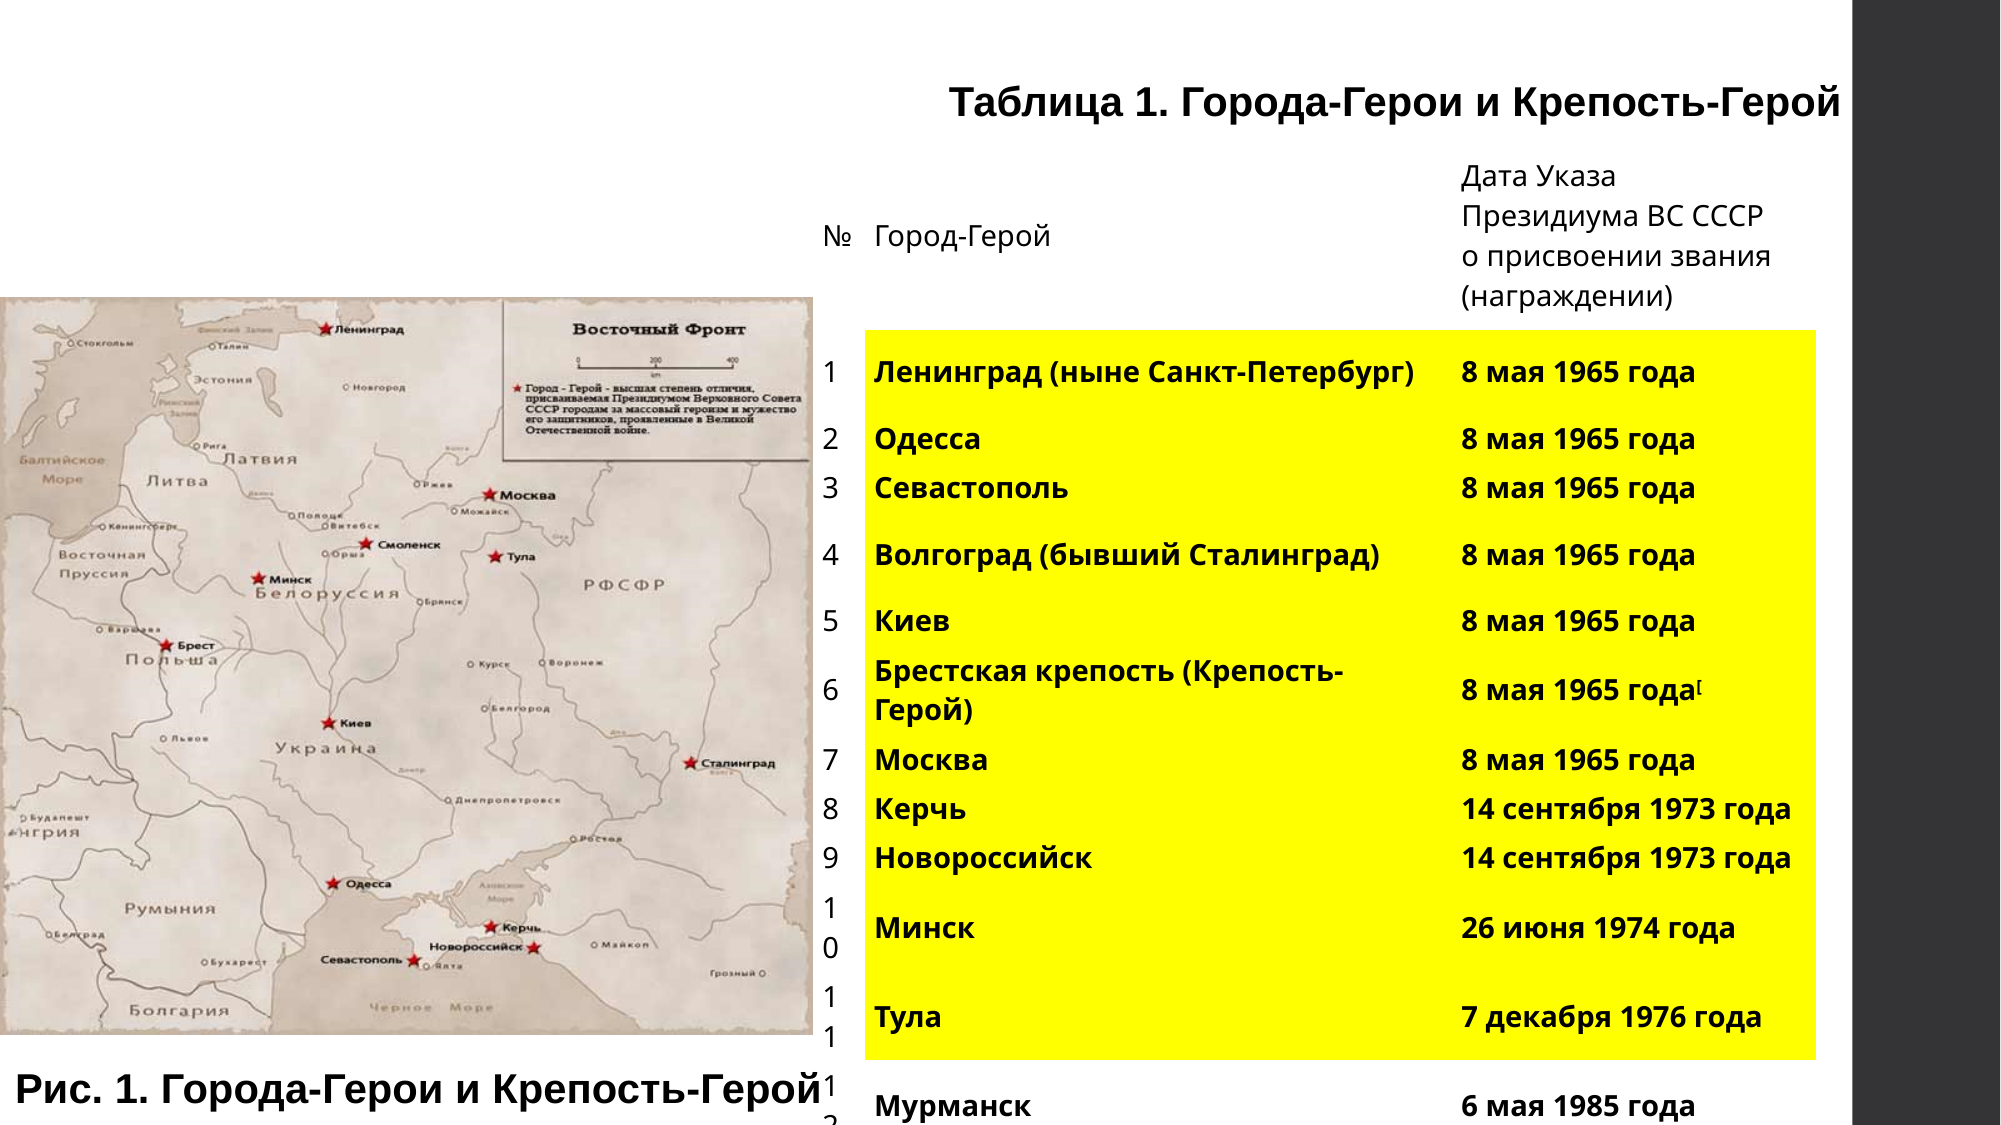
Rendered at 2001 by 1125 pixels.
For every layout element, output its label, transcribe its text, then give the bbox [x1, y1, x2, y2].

table_cell Ленинград (ныне Санкт-Петербург) [865, 330, 1452, 413]
table_cell 11 [813, 971, 865, 1054]
table_cell Керчь [865, 783, 1452, 833]
table_cell 12 [813, 1120, 865, 1125]
picture [0, 297, 813, 1035]
table_cell 4 [819, 512, 865, 596]
table_cell 5 [819, 596, 865, 645]
table_cell 3 [819, 463, 865, 512]
table_cell Тула [865, 971, 1452, 1060]
table_cell 8 мая 1965 года [1452, 734, 1816, 783]
table_cell Минск [865, 882, 1452, 971]
table_cell Новороссийск [865, 833, 1452, 882]
table_cell 26 июня 1974 года [1452, 882, 1816, 971]
table_cell 8 мая 1965 года [1452, 413, 1816, 463]
table_cell 2 [819, 413, 865, 463]
table_cell 8 мая 1965 года [1452, 463, 1816, 512]
table_cell 14 сентября 1973 года [1452, 783, 1816, 833]
table_cell 8 мая 1965 года [1452, 330, 1816, 413]
table_cell 9 [819, 833, 865, 882]
text_box Таблица 1. Города-Герои и Крепость-Герой [933, 67, 2000, 133]
table_cell 8 мая 1965 года [1452, 512, 1816, 596]
table_header Дата Указа Президиума ВС СССР о присвоении звания (награждении) [1452, 140, 1816, 330]
table_cell 6 [819, 645, 865, 734]
table_header Город-Герой [865, 140, 1452, 330]
table_cell 8 мая 1965 года [1452, 596, 1816, 645]
table_cell 8 мая 1965 года[ [1452, 645, 1816, 734]
table_cell 7 [819, 734, 865, 783]
table_cell Киев [865, 596, 1452, 645]
table_cell Мурманск [865, 1060, 1452, 1125]
table_cell Брестская крепость (Крепость-Герой) [865, 645, 1452, 734]
table_cell 6 мая 1985 года [1452, 1060, 1816, 1125]
text_box Рис. 1. Города-Герои и Крепость-Герой [0, 1054, 1108, 1120]
table_cell Севастополь [865, 463, 1452, 512]
table_cell Москва [865, 734, 1452, 783]
table_cell 7 декабря 1976 года [1452, 971, 1816, 1060]
table_cell 8 [819, 783, 865, 833]
table_header № [813, 140, 865, 330]
table_cell Волгоград (бывший Сталинград) [865, 512, 1452, 596]
table_cell Одесса [865, 413, 1452, 463]
table_cell 1 [819, 330, 865, 413]
table_cell 14 сентября 1973 года [1452, 833, 1816, 882]
table_cell 10 [819, 882, 865, 971]
